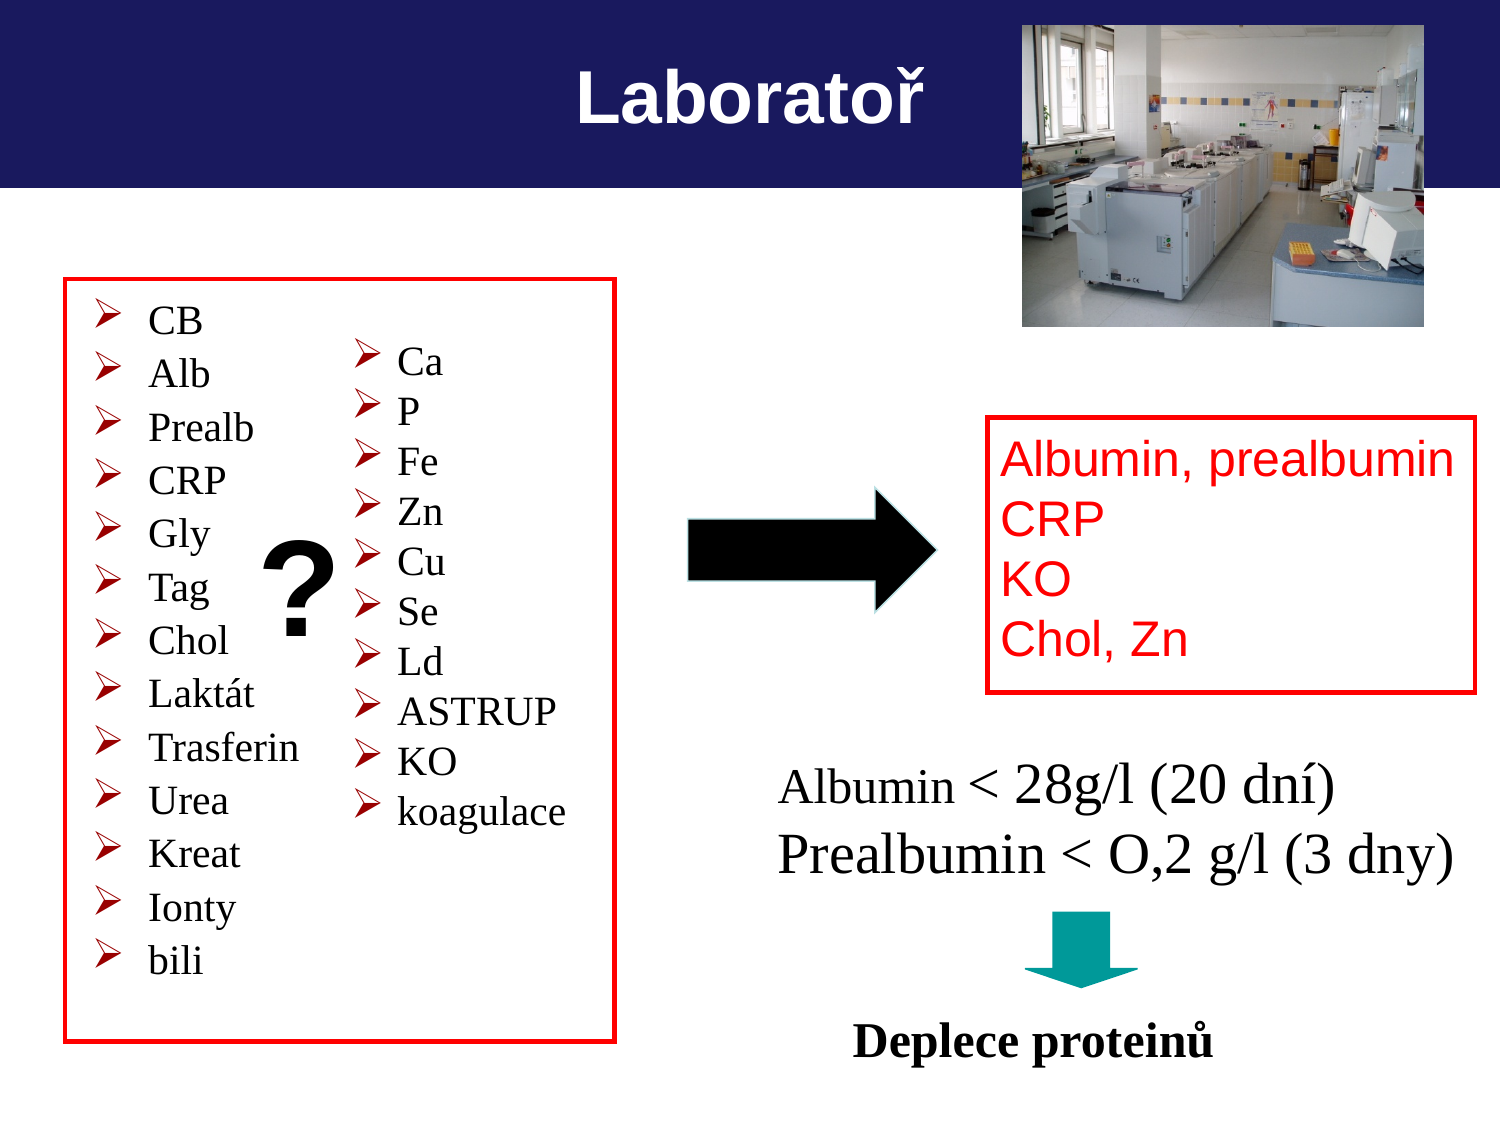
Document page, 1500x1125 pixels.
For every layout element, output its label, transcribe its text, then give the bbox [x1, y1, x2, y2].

text_box [687, 487, 938, 613]
text_box Deplece proteinů [837, 999, 1230, 1075]
text_box ? [242, 491, 357, 671]
text_box Albumin < 28g/l (20 dní) Prealbumin < O,2 g/l (3 dny) [762, 737, 1471, 893]
text_box [1025, 912, 1138, 988]
picture [1021, 24, 1424, 327]
text_box [987, 417, 1475, 693]
title Laboratoř [0, 0, 1500, 189]
text_box [64, 278, 615, 1042]
